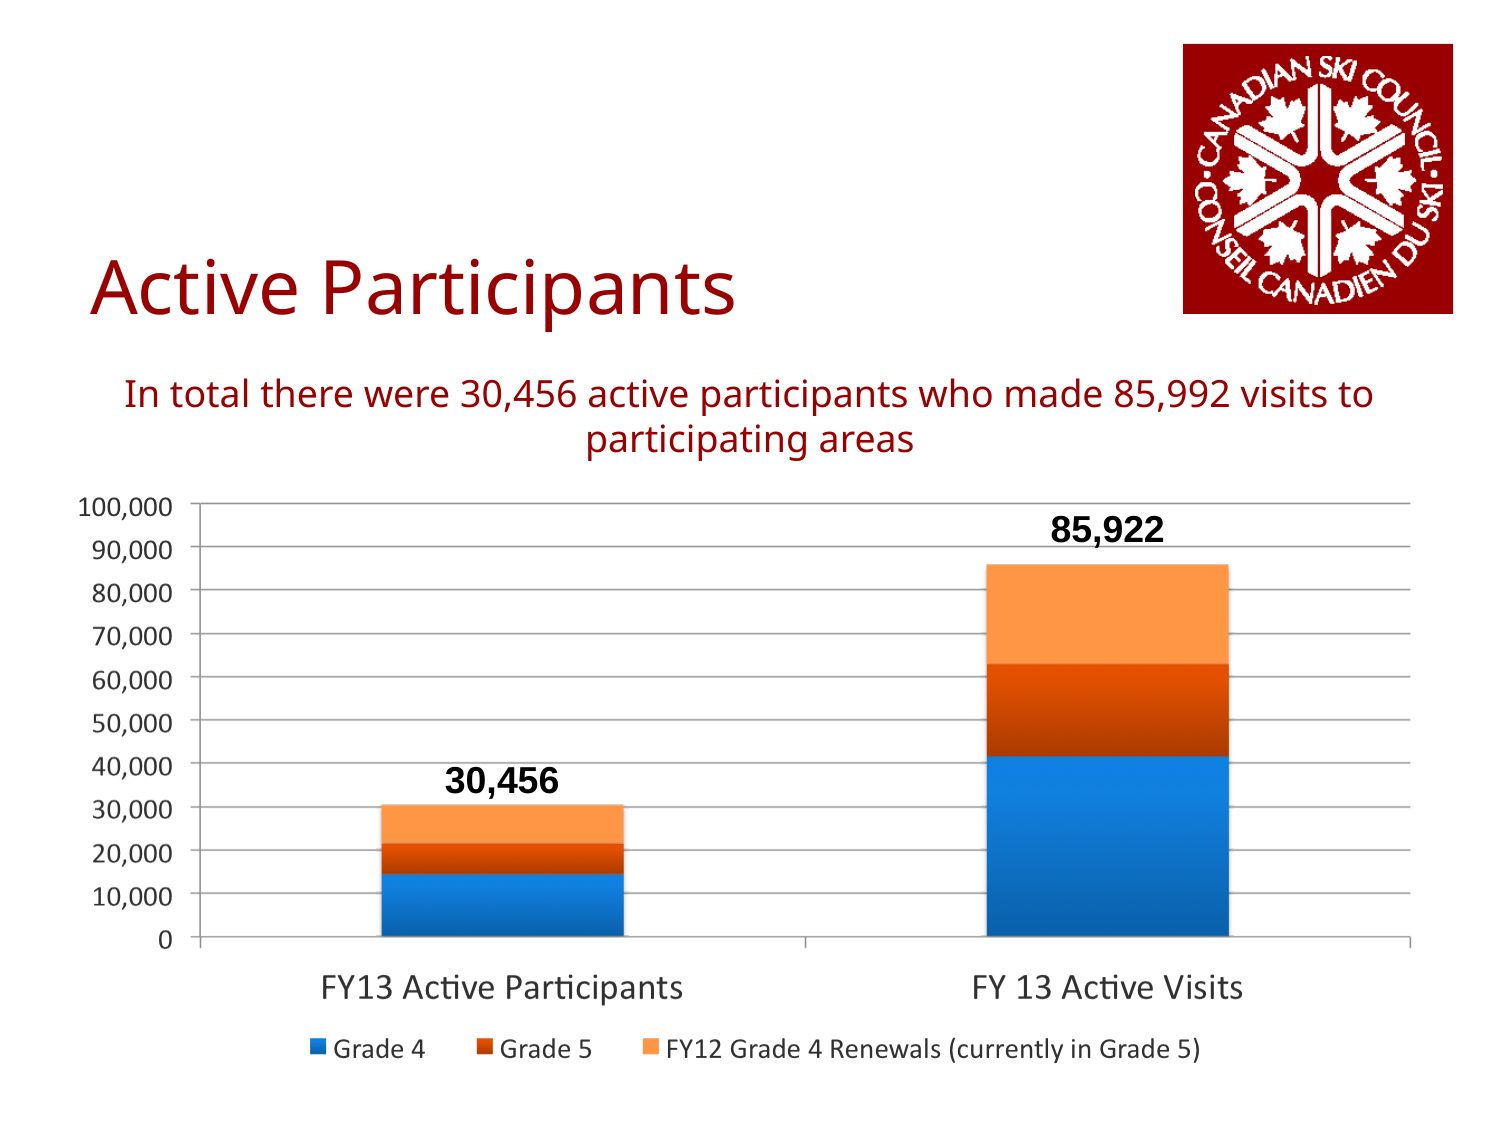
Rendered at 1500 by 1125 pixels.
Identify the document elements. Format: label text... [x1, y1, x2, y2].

text_box In total there were 30,456 active participants who made 85,992 visits to participating areas [62, 290, 1438, 466]
picture [1195, 55, 1444, 305]
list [53, 466, 1447, 1097]
title Active Participants [75, 149, 1143, 290]
